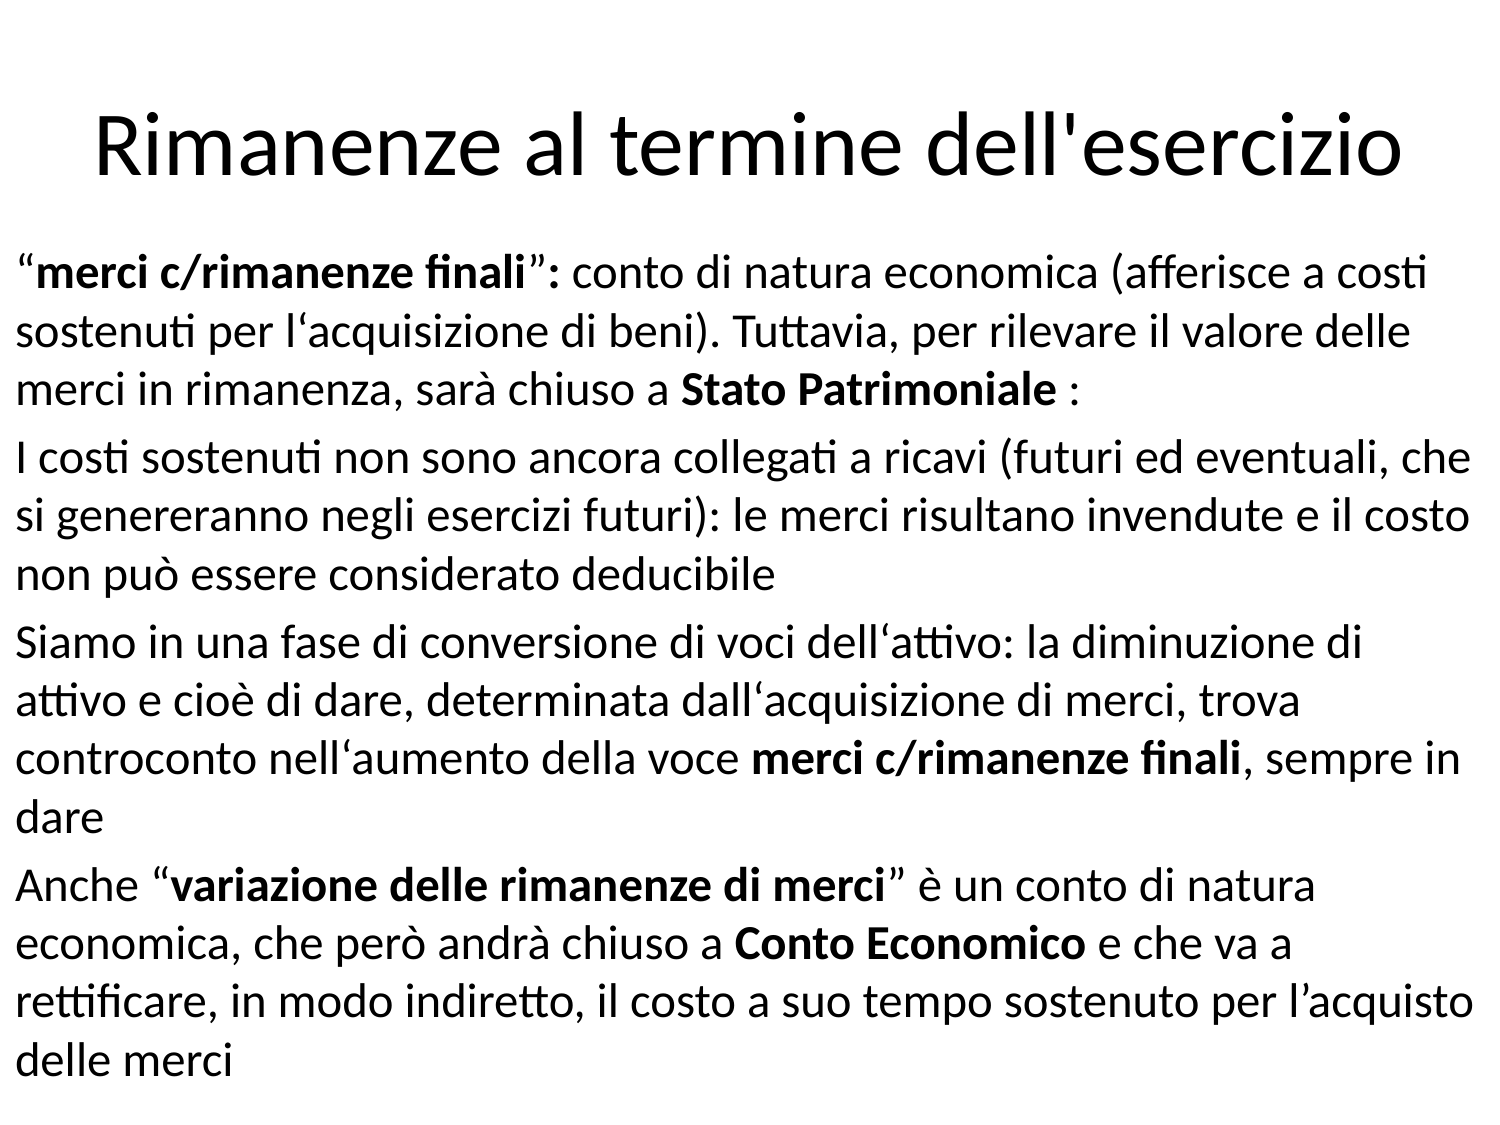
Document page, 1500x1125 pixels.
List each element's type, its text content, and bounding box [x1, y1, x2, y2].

list “merci c/rimanenze finali”: conto di natura economica (afferisce a costi sostenuti per l‘acquisizione di beni). Tuttavia, per rilevare il valore delle merci in rimanenza, sarà chiuso a Stato Patrimoniale : I costi sostenuti non sono ancora collegati a ricavi (futuri ed eventuali, che si genereranno negli esercizi futuri): le merci risultano invendute e il costo non può essere considerato deducibile Siamo in una fase di conversione di voci dell‘attivo: la diminuzione di attivo e cioè di dare, determinata dall‘acquisizione di merci, trova controconto nell‘aumento della voce merci c/rimanenze finali, sempre in dare Anche “variazione delle rimanenze di merci” è un conto di natura economica, che però andrà chiuso a Conto Economico e che va a rettificare, in modo indiretto, il costo a suo tempo sostenuto per l’acquisto delle merci [0, 232, 1500, 1098]
title Rimanenze al termine dell'esercizio [75, 45, 1425, 232]
